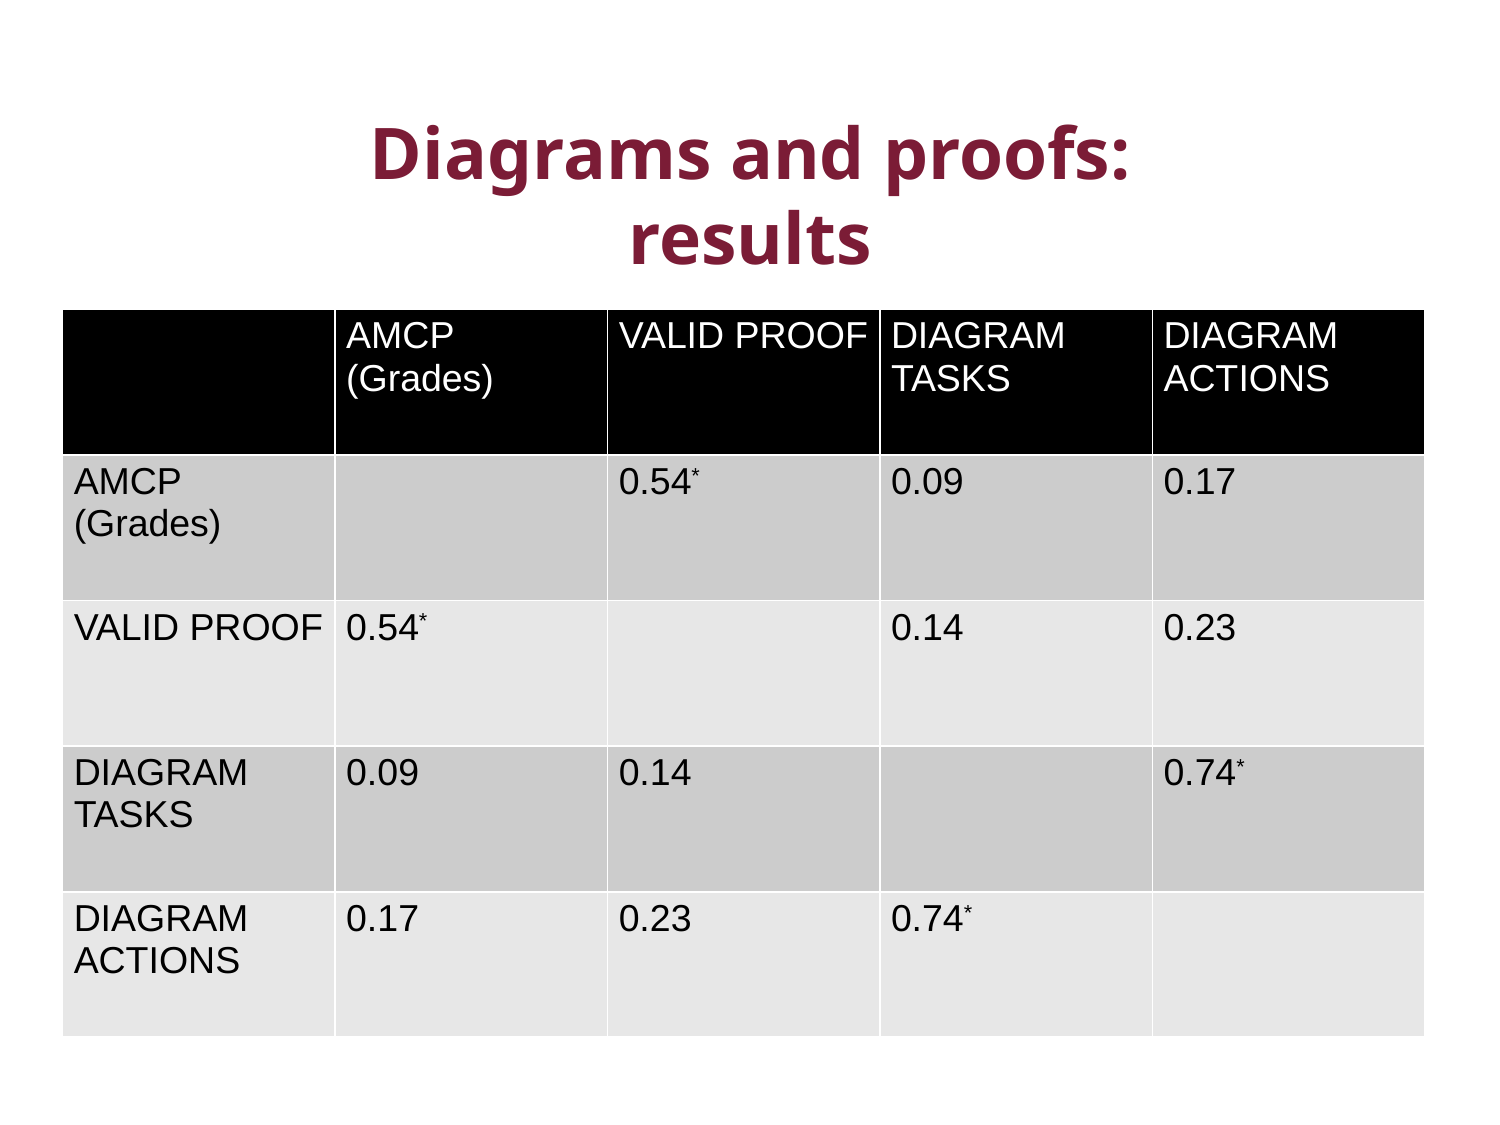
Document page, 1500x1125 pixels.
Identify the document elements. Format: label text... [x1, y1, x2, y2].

table_header [63, 310, 334, 454]
table_header VALID PROOF [608, 310, 879, 454]
table_cell 0.74* [881, 893, 1152, 1036]
table_cell VALID PROOF [63, 601, 334, 745]
table_header AMCP (Grades) [336, 310, 607, 454]
table_cell [608, 601, 879, 745]
table_header DIAGRAM ACTIONS [1153, 310, 1424, 454]
table_cell 0.17 [336, 893, 607, 1036]
table_cell 0.17 [1153, 456, 1424, 600]
table_cell 0.23 [1153, 601, 1424, 745]
table_header DIAGRAM TASKS [881, 310, 1152, 454]
table_cell 0.54* [336, 601, 607, 745]
table_cell [1153, 893, 1424, 1036]
table_cell DIAGRAM ACTIONS [63, 893, 334, 1036]
table_cell 0.09 [336, 747, 607, 891]
table_cell 0.23 [608, 893, 879, 1036]
table_cell AMCP (Grades) [63, 456, 334, 600]
title Diagrams and proofs: results [112, 99, 1388, 288]
table_cell 0.09 [881, 456, 1152, 600]
table_cell 0.54* [608, 456, 879, 600]
table_cell [336, 456, 607, 600]
table_cell 0.14 [608, 747, 879, 891]
table_cell 0.14 [881, 601, 1152, 745]
table_cell 0.74* [1153, 747, 1424, 891]
table_cell DIAGRAM TASKS [63, 747, 334, 891]
table_cell [881, 747, 1152, 891]
